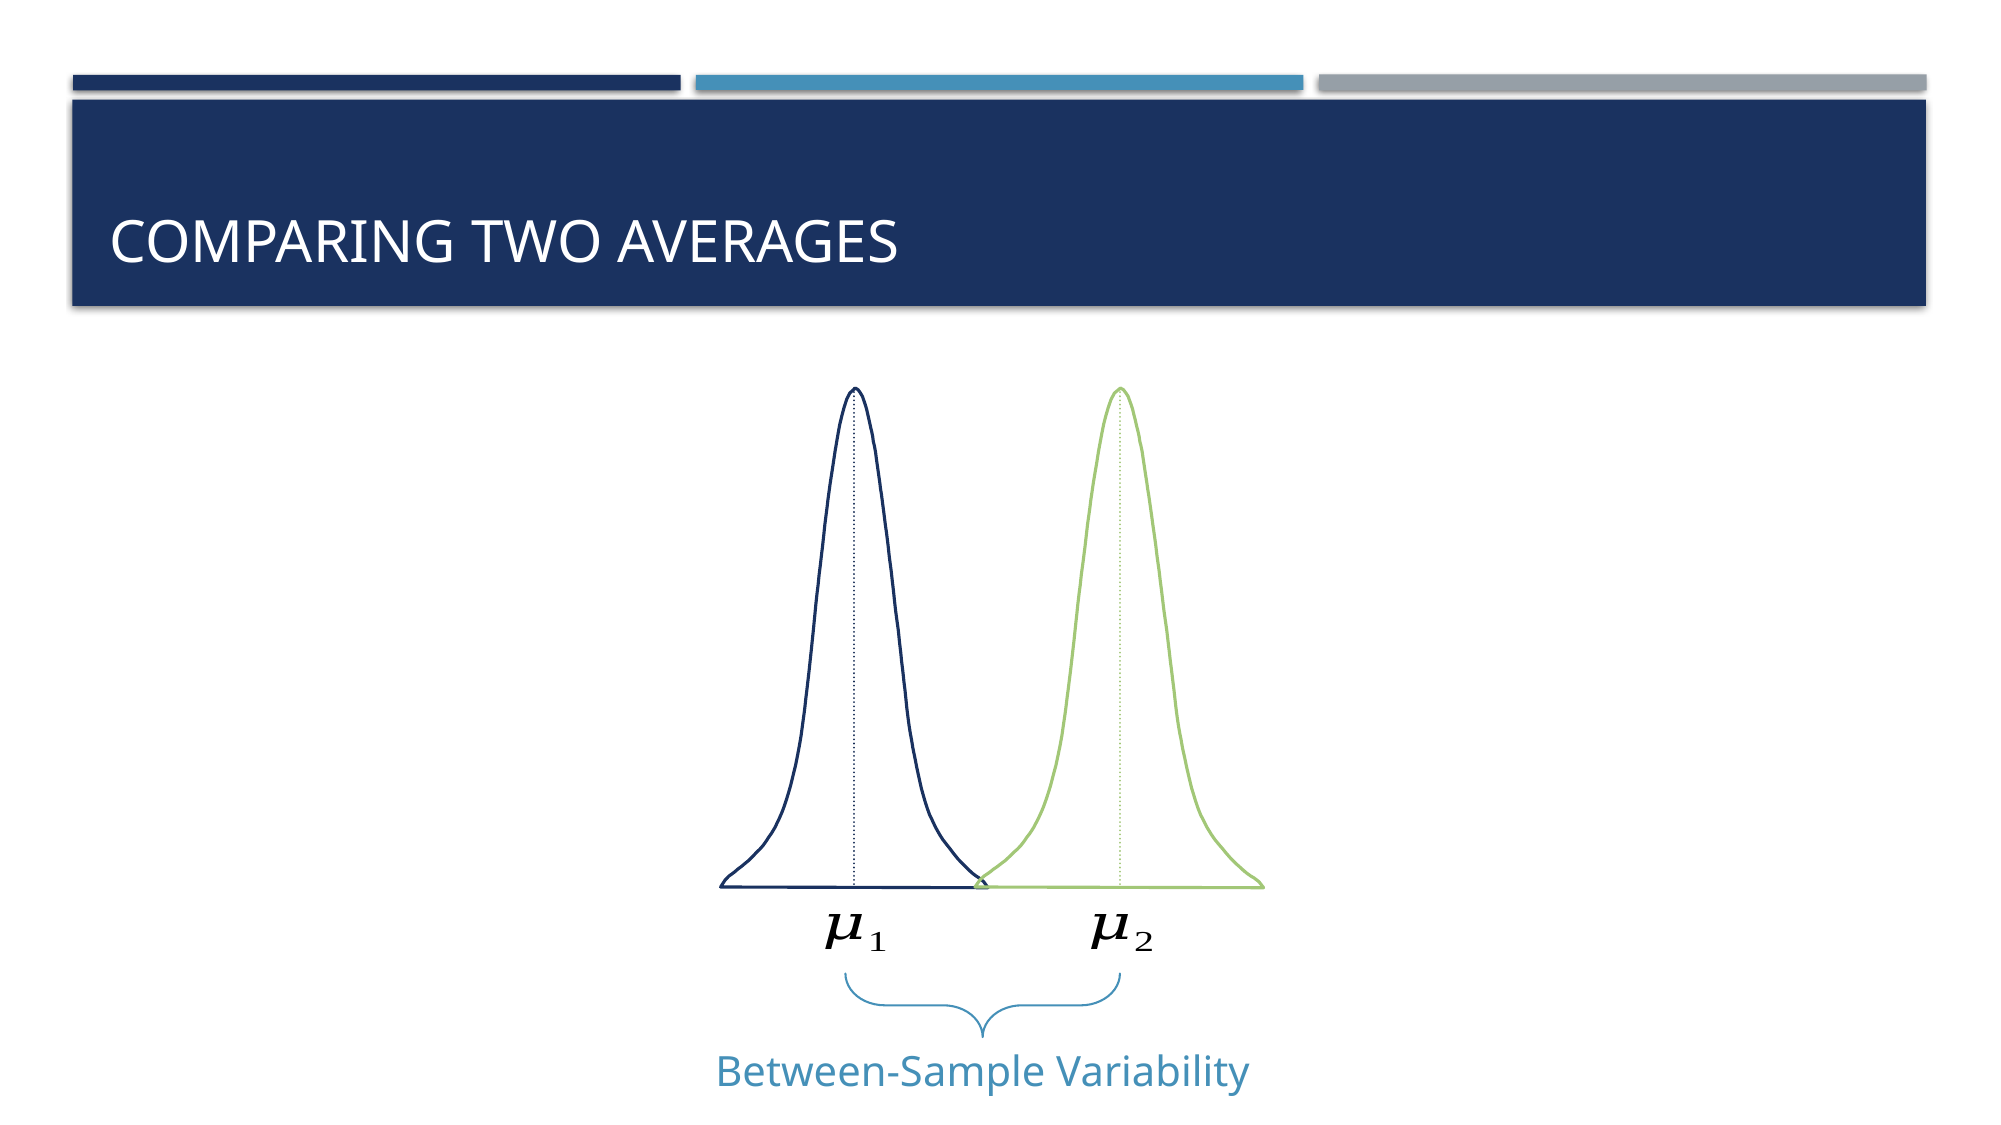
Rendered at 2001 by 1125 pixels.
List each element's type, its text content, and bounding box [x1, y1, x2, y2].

text_box [858, 389, 980, 888]
text_box [844, 972, 1121, 1037]
text_box [720, 398, 847, 888]
text_box [975, 393, 1114, 888]
text_box [1126, 393, 1264, 888]
text_box Between-Sample Variability [700, 1037, 1265, 1102]
title Comparing two Averages [94, 119, 1904, 282]
